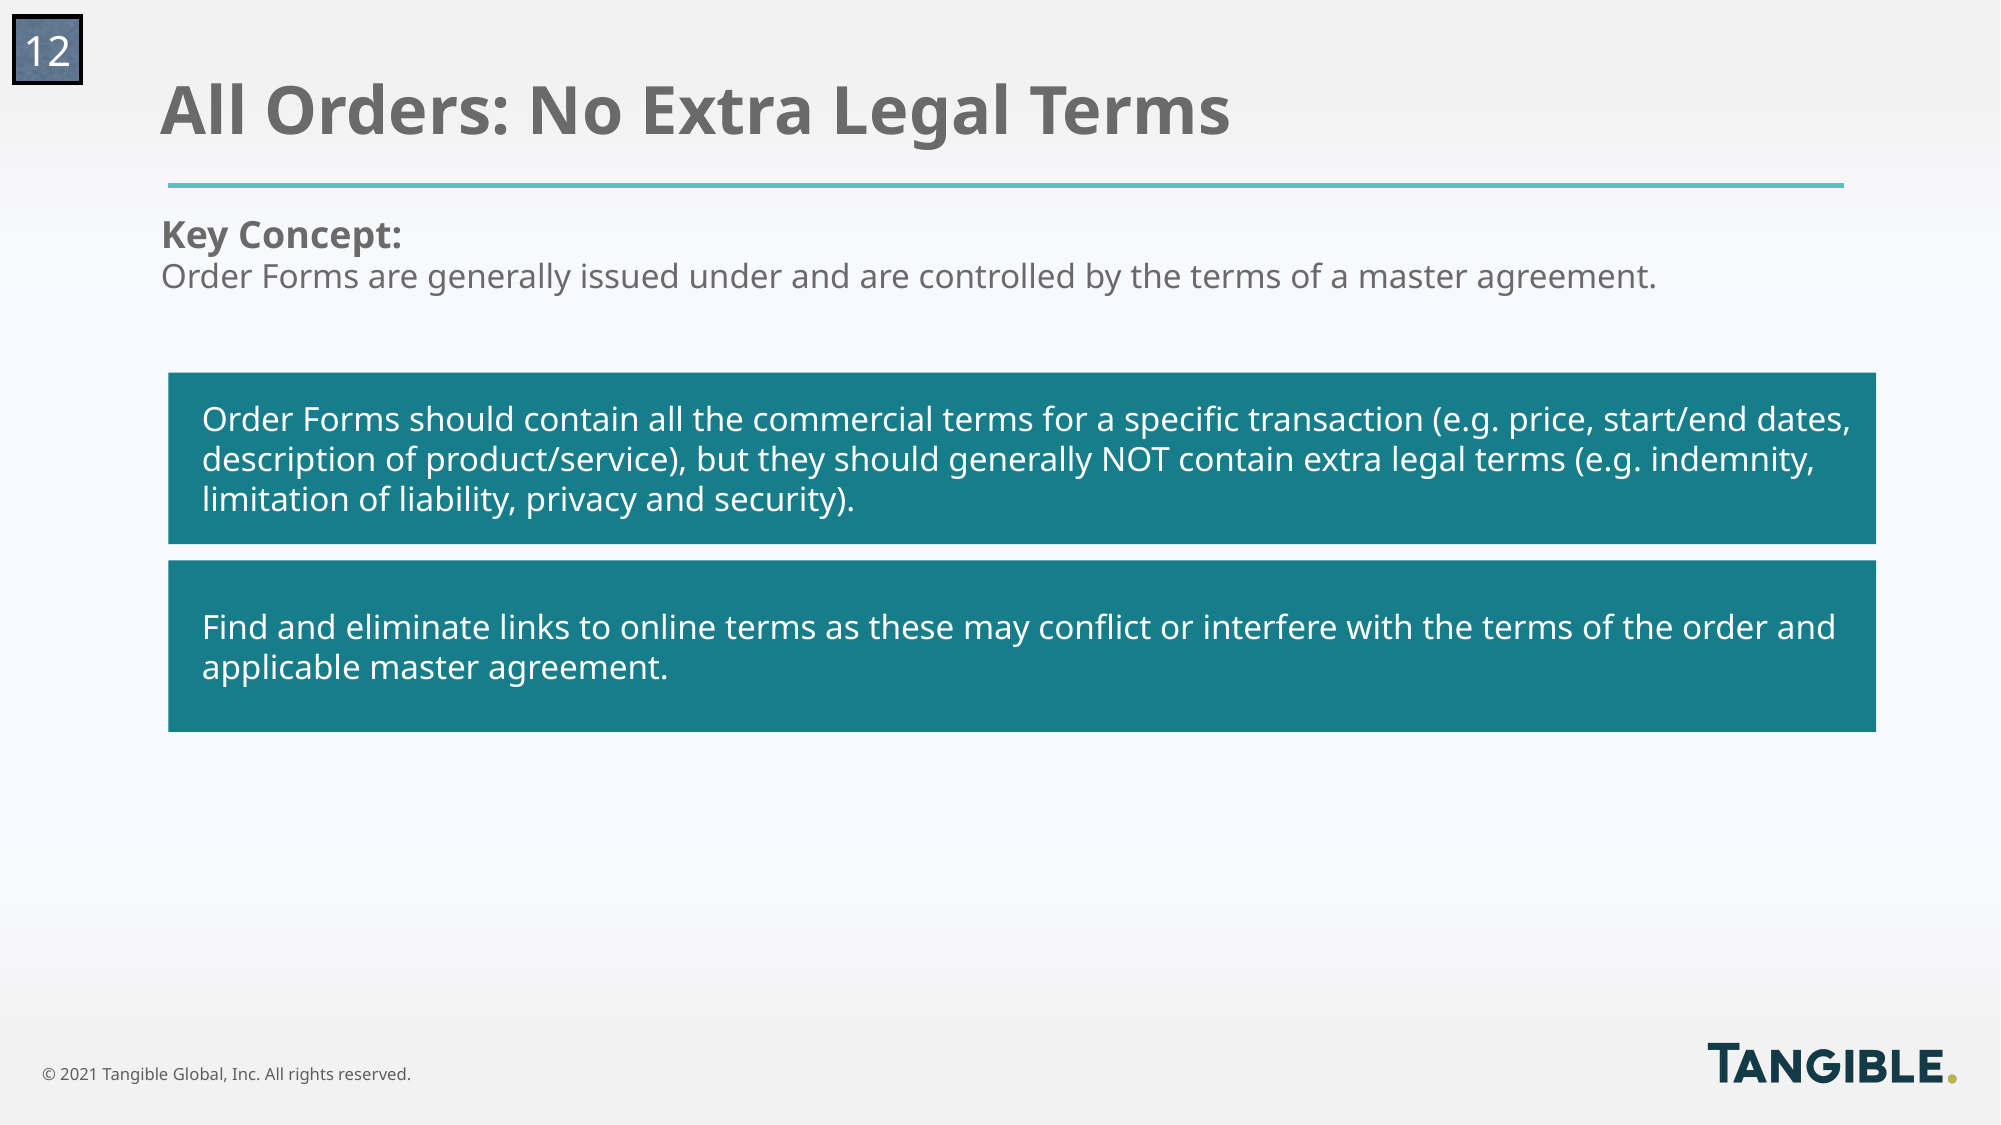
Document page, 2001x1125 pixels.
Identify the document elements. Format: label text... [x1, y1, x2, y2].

text_box Find and eliminate links to online terms as these may conflict or interfere with the terms of the order and applicable master agreement. [168, 560, 1877, 732]
text_box Order Forms should contain all the commercial terms for a specific transaction (e.g. price, start/end dates, description of product/service), but they should generally NOT contain extra legal terms (e.g. indemnity, limitation of liability, privacy and security). [168, 372, 1877, 545]
list All Orders: No Extra Legal Terms [146, 60, 1854, 186]
text_box 12 [13, 16, 82, 84]
list Key Concept: Order Forms are generally issued under and are controlled by the terms of a master agreement. [146, 203, 1918, 312]
picture [1706, 1041, 1958, 1085]
